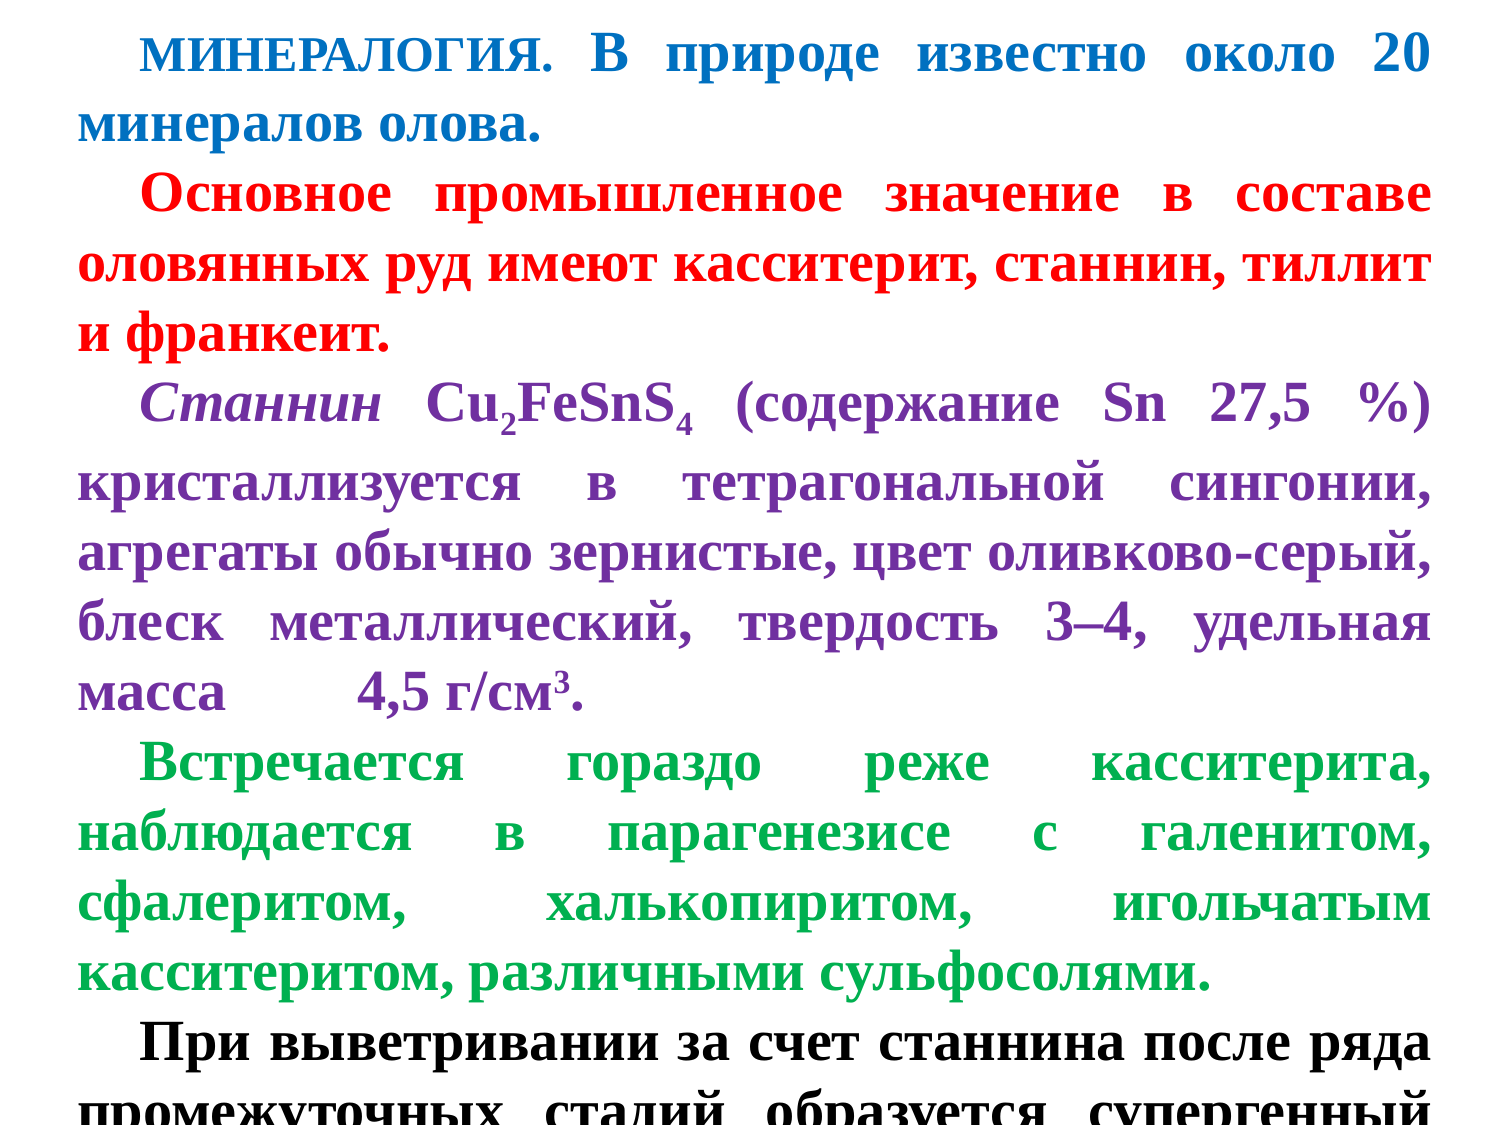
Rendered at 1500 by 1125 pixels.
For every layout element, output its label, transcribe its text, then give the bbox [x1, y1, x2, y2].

text_box МИНЕРАЛОГИЯ. В природе известно около 20 минералов олова. Основное промышленное значение в составе оловянных руд имеют касситерит, станнин, тиллит и франкеит. Станнин Cu2FeSnS4 (содержание Sn 27,5 %) кристаллизуется в тетрагональной сингонии, агрегаты обычно зернистые, цвет оливково-серый, блеск металлический, твердость 3–4, удельная масса 4,5 г/см3. Встречается гораздо реже касситерита, наблюдается в парагенезисе с галенитом, сфалеритом, халькопиритом, игольчатым касситеритом, различными сульфосолями. При выветривании за счет станнина после ряда промежуточных стадий образуется супергенный касситерит в виде порошковатых и землистых агрегатов. [0, 5, 1447, 1125]
